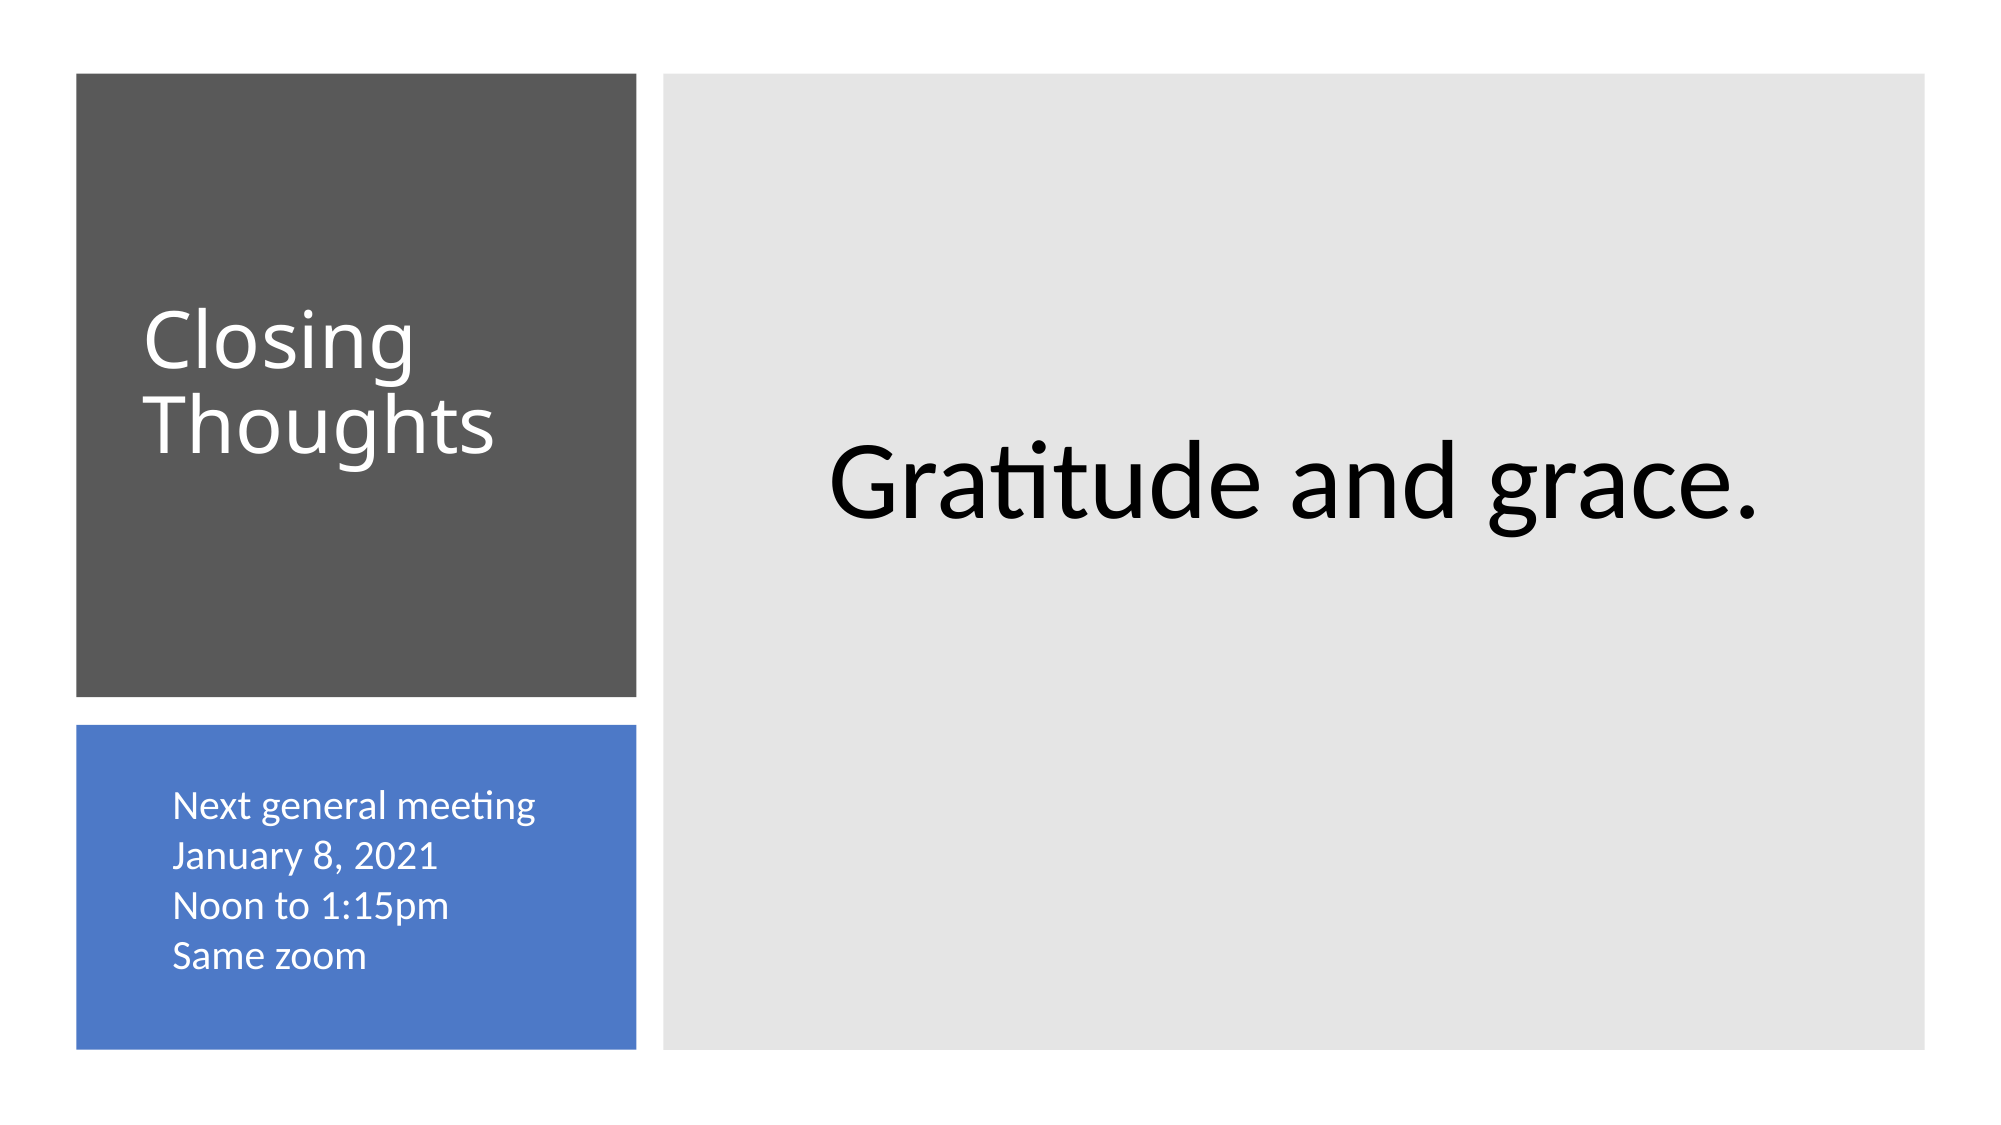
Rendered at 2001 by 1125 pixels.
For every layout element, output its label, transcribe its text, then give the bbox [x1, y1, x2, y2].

text_box [75, 72, 637, 698]
text_box Next general meeting January 8, 2021 Noon to 1:15pm Same zoom [157, 770, 552, 985]
list Gratitude and grace. [718, 112, 1873, 1011]
text_box [662, 72, 1926, 1051]
text_box [75, 724, 637, 1051]
title Closing Thoughts [127, 120, 595, 652]
